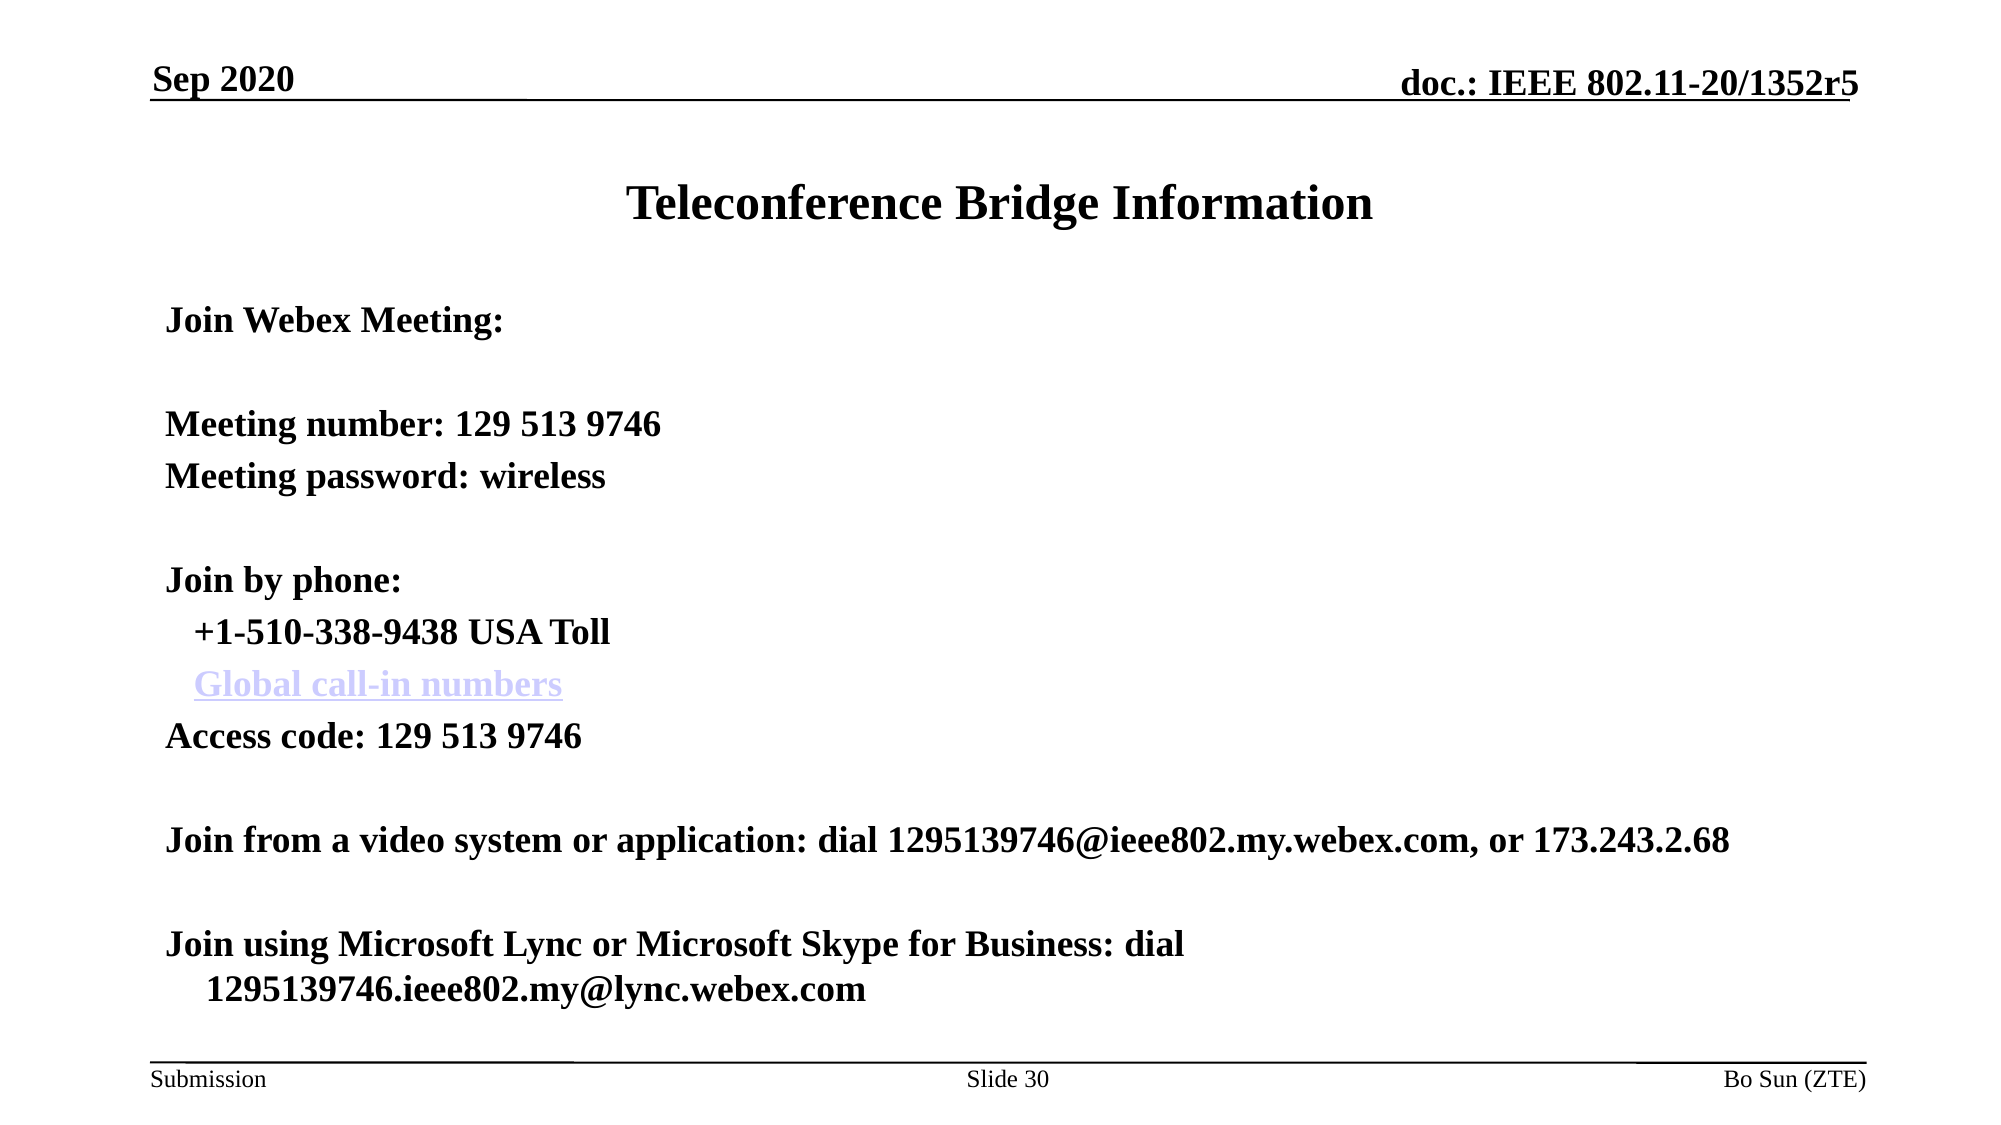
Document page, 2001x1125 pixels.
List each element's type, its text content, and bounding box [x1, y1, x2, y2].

list Join Webex Meeting: Meeting number: 129 513 9746 Meeting password: wireless Join by phone: +1-510-338-9438 USA Toll Global call-in numbers Access code: 129 513 9746 Join from a video system or application: dial 1295139746@ieee802.my.webex.com, or 173.243.2.68 Join using Microsoft Lync or Microsoft Skype for Business: dial 1295139746.ieee802.my@lync.webex.com [149, 287, 1850, 1021]
slide_number Slide 30 [949, 1061, 1067, 1123]
title Teleconference Bridge Information [149, 112, 1850, 287]
footer Bo Sun (ZTE) [1169, 1061, 1867, 1093]
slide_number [152, 54, 563, 100]
